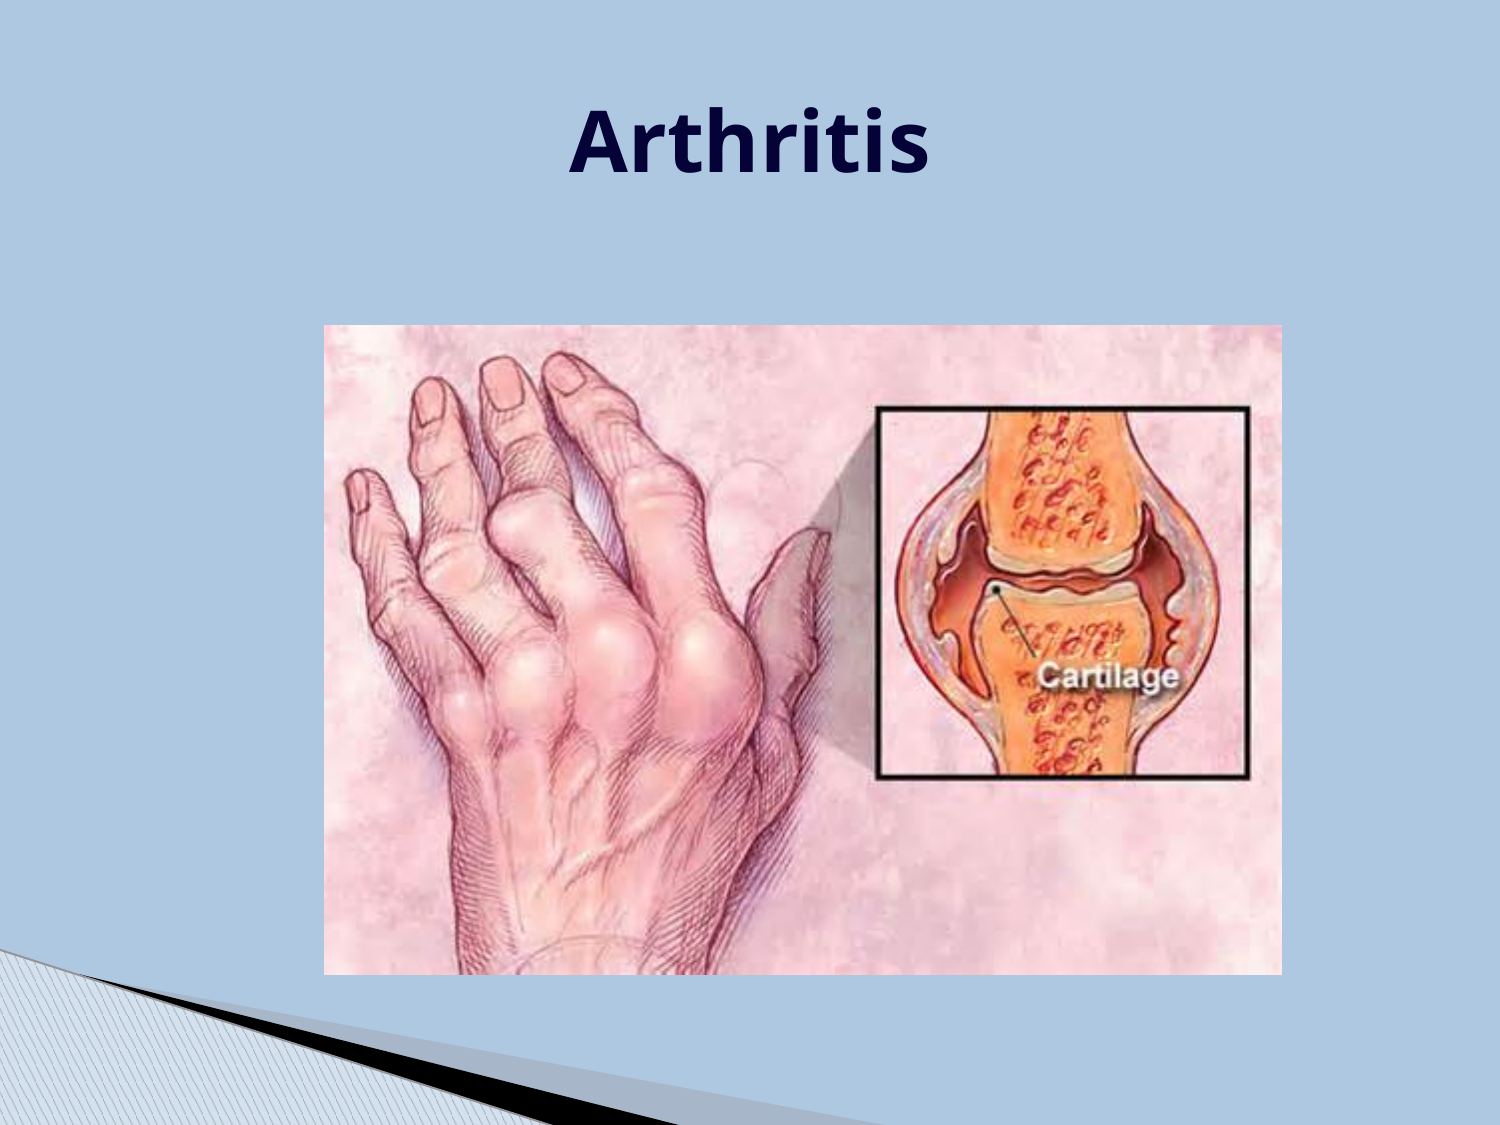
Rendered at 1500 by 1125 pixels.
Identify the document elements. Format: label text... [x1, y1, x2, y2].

title Arthritis [75, 45, 1425, 233]
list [324, 325, 1282, 976]
